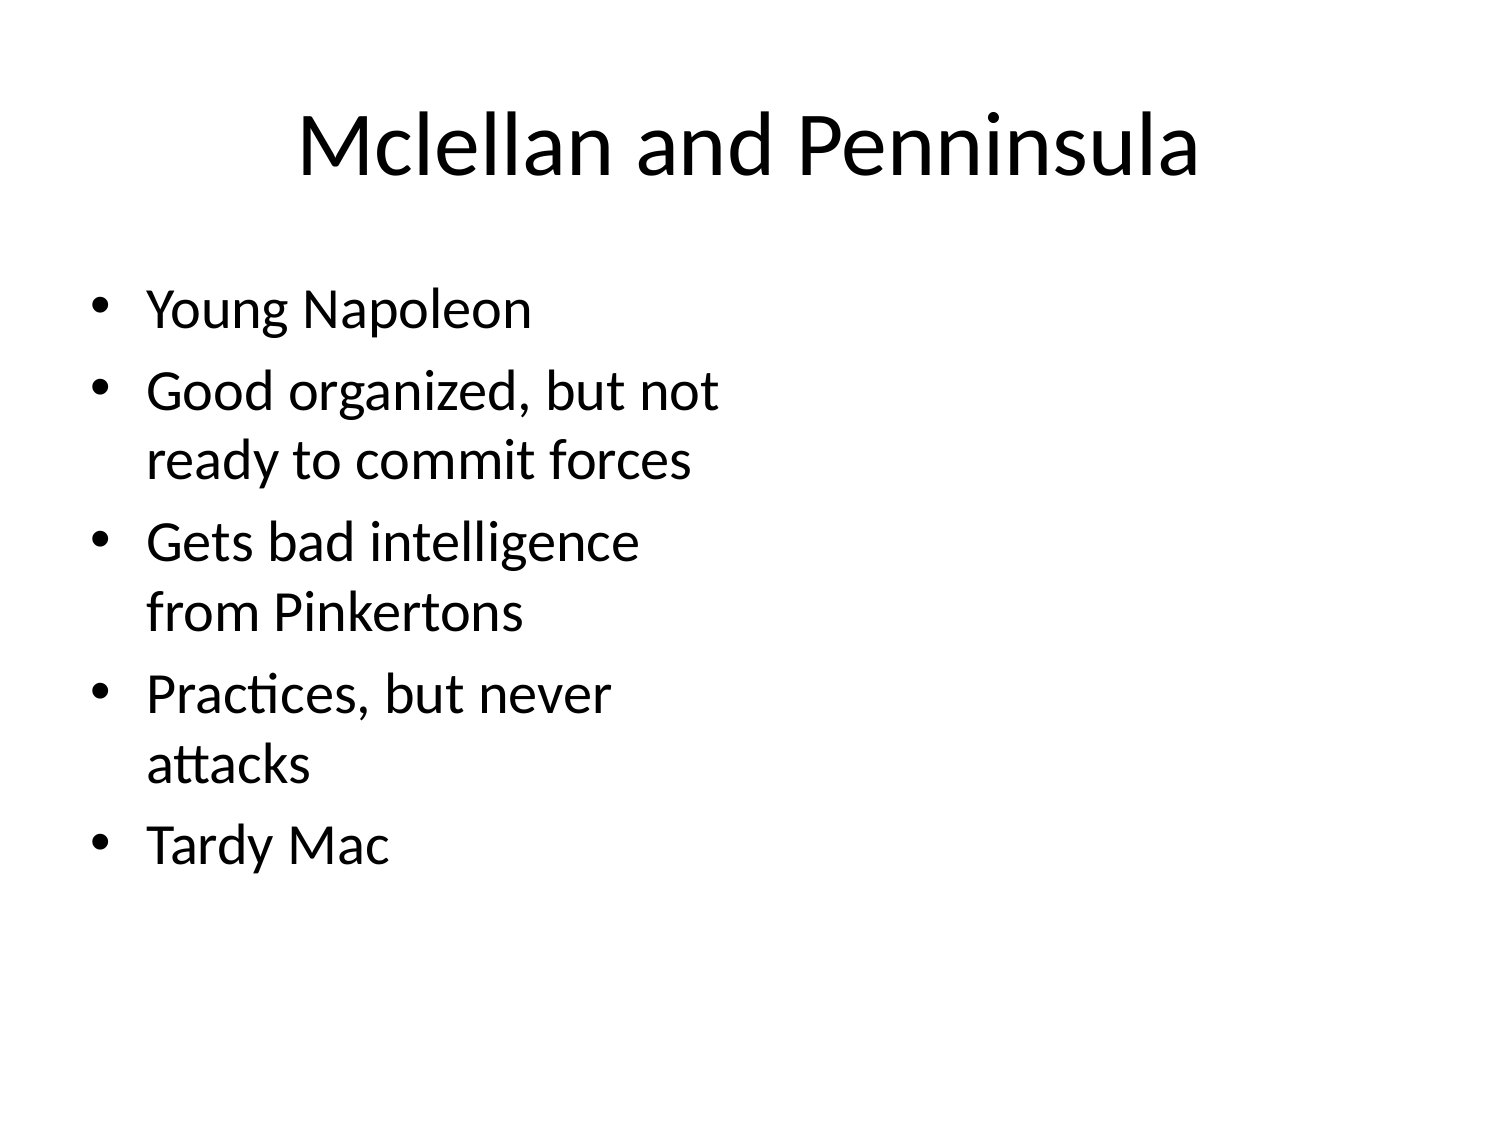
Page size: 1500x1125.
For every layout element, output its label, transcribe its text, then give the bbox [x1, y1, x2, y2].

title Mclellan and Penninsula [75, 45, 1425, 233]
list Young Napoleon Good organized, but not ready to commit forces Gets bad intelligence from Pinkertons Practices, but never attacks Tardy Mac [75, 262, 738, 1005]
